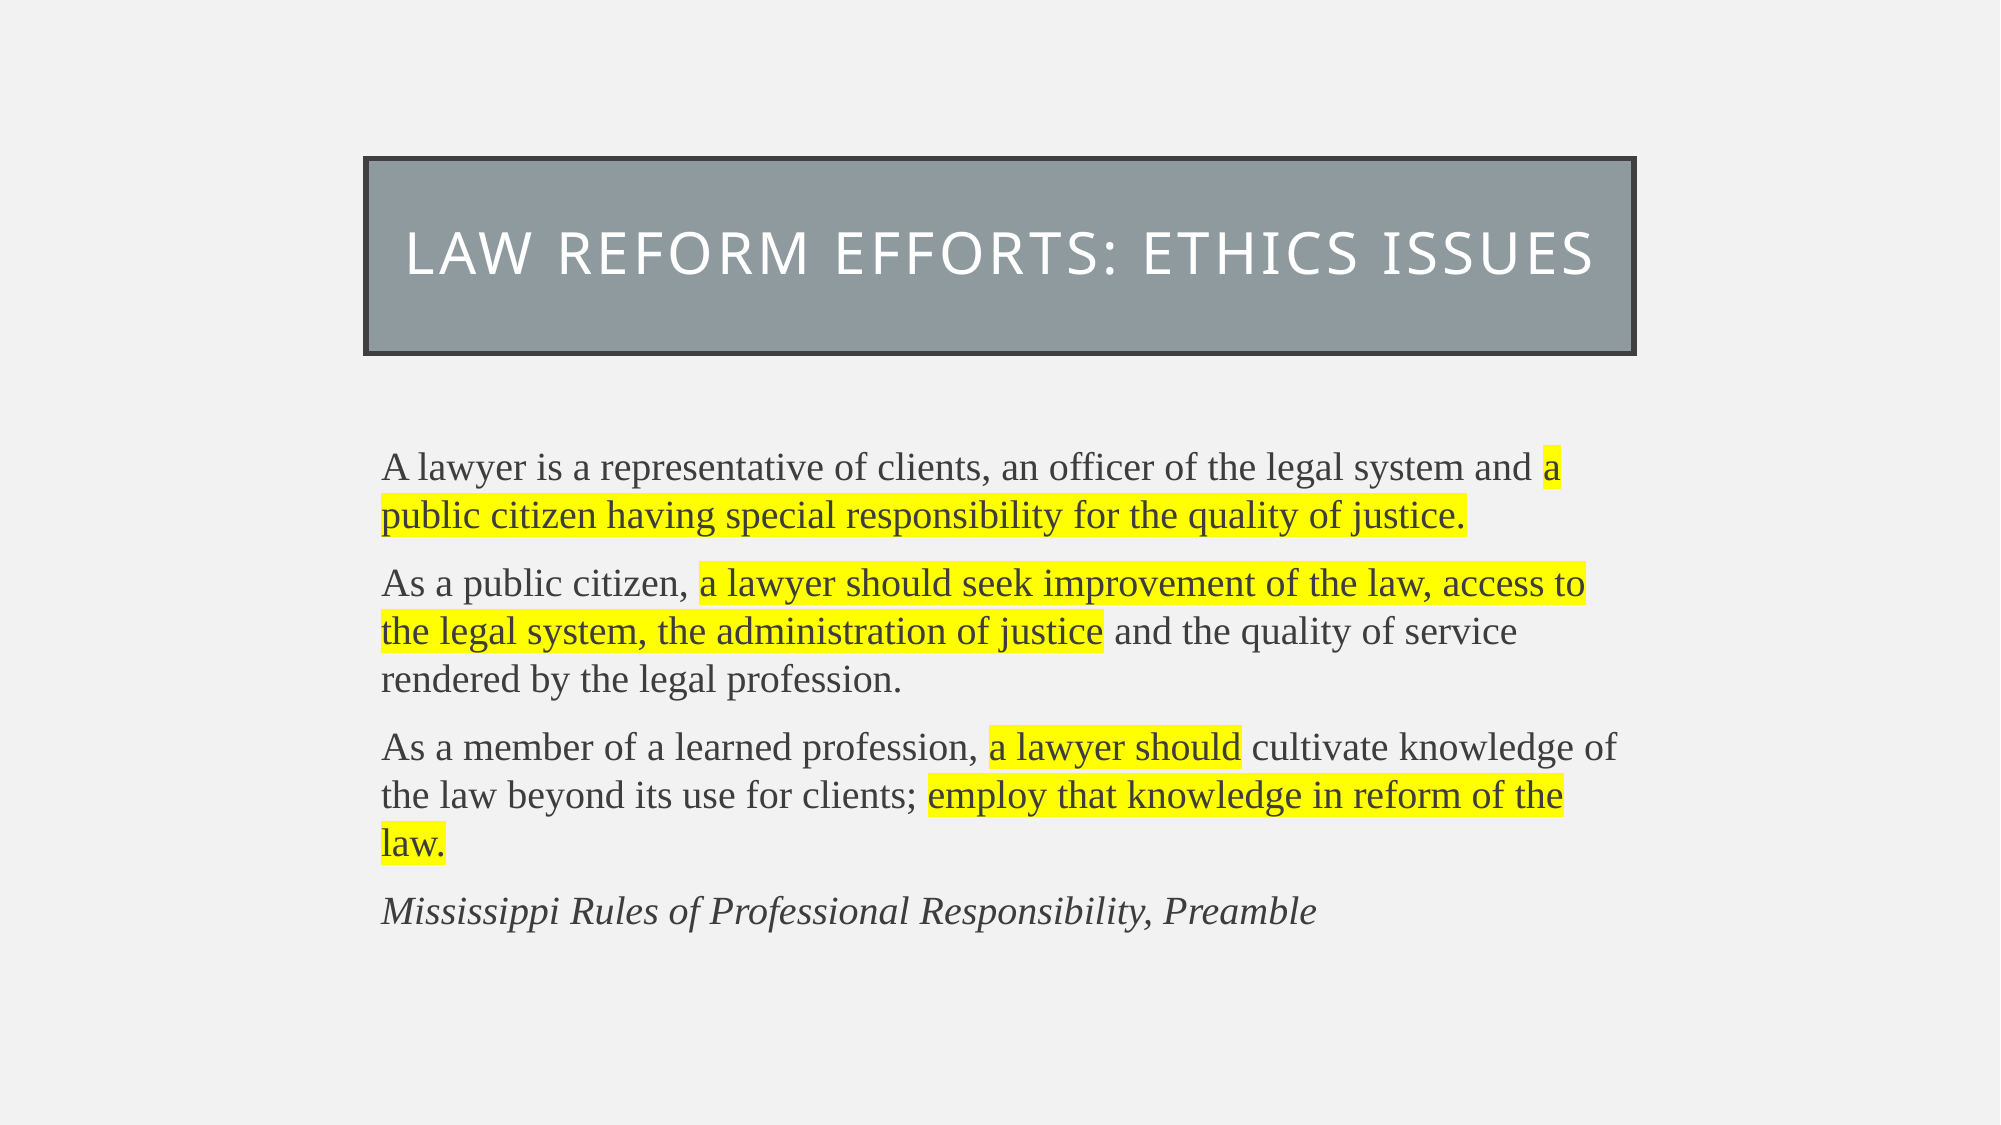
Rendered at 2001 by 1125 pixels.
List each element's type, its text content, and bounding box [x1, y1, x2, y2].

list A lawyer is a representative of clients, an officer of the legal system and a public citizen having special responsibility for the quality of justice. As a public citizen, a lawyer should seek improvement of the law, access to the legal system, the administration of justice and the quality of service rendered by the legal profession. As a member of a learned profession, a lawyer should cultivate knowledge of the law beyond its use for clients; employ that knowledge in reform of the law. Mississippi Rules of Professional Responsibility, Preamble [366, 432, 1634, 942]
title Law reform efforts: ethics issues [363, 156, 1637, 356]
